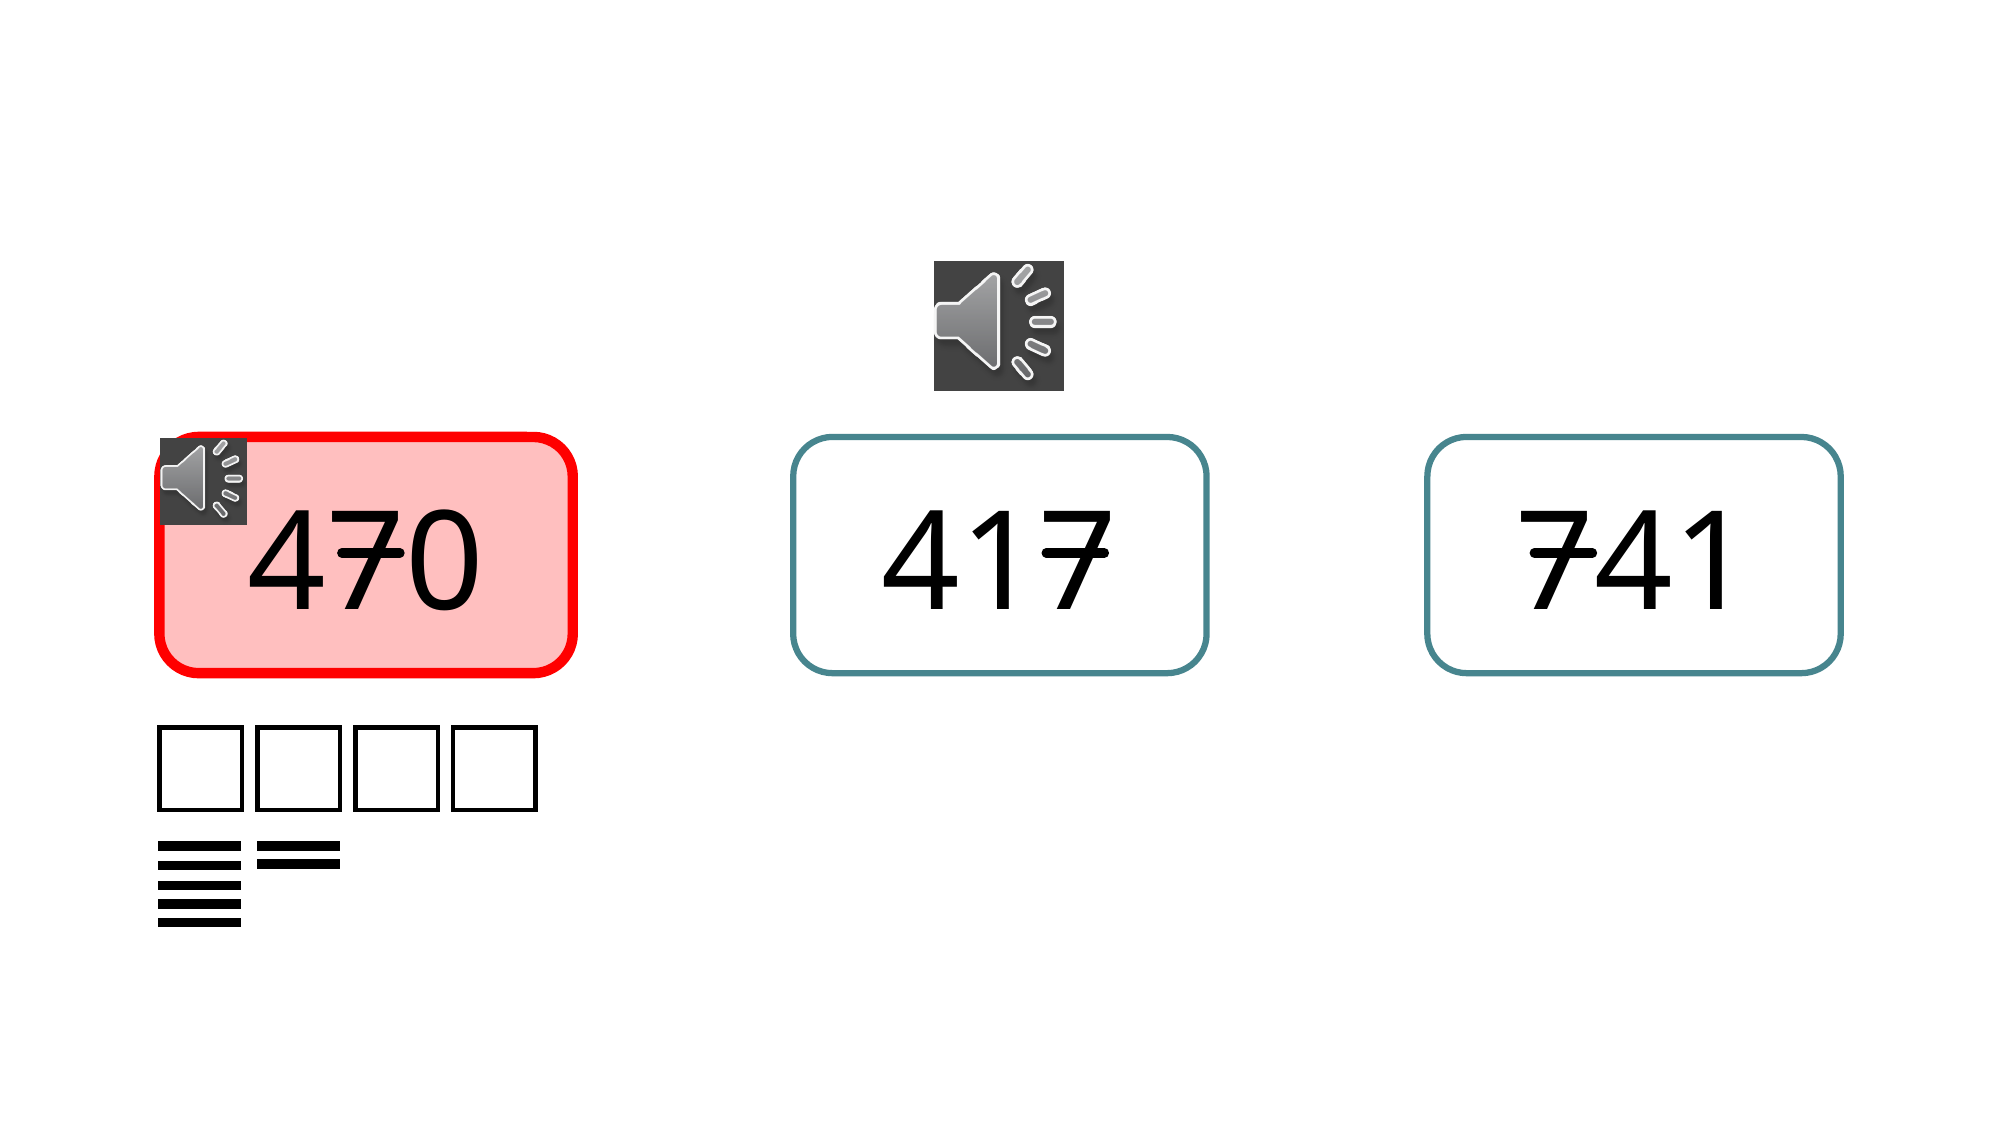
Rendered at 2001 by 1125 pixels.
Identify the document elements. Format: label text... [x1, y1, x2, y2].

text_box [257, 845, 340, 865]
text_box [159, 727, 536, 810]
text_box 470 [158, 435, 574, 675]
picture [159, 436, 248, 526]
text_box 417 [793, 436, 1207, 674]
picture [932, 259, 1065, 392]
text_box 741 [1427, 436, 1841, 674]
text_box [158, 846, 241, 923]
